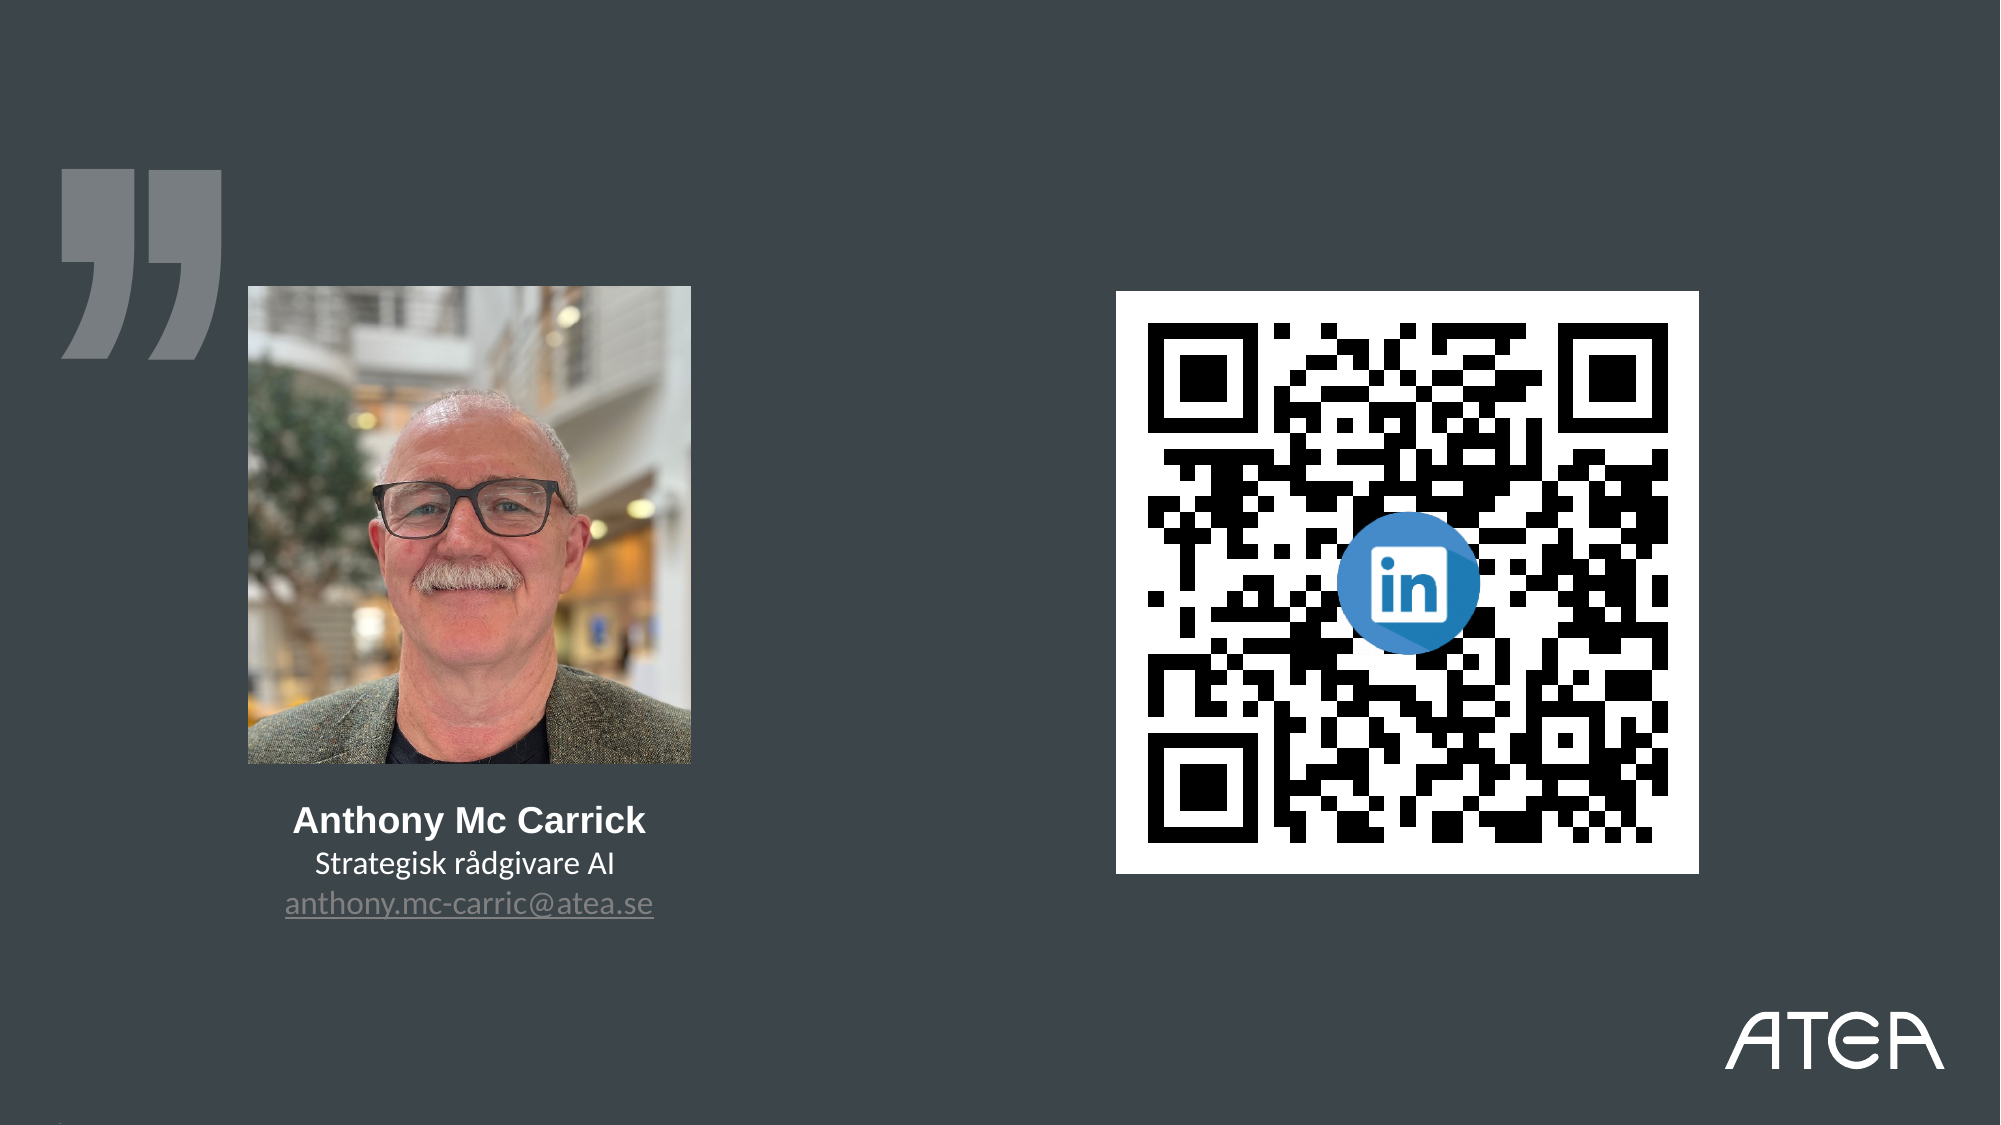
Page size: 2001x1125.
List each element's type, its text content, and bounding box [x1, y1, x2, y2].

text_box Anthony Mc Carrick Strategisk rådgivare AI anthony.mc-carric@atea.se [248, 796, 691, 922]
picture [1116, 291, 1699, 874]
picture [248, 286, 691, 764]
